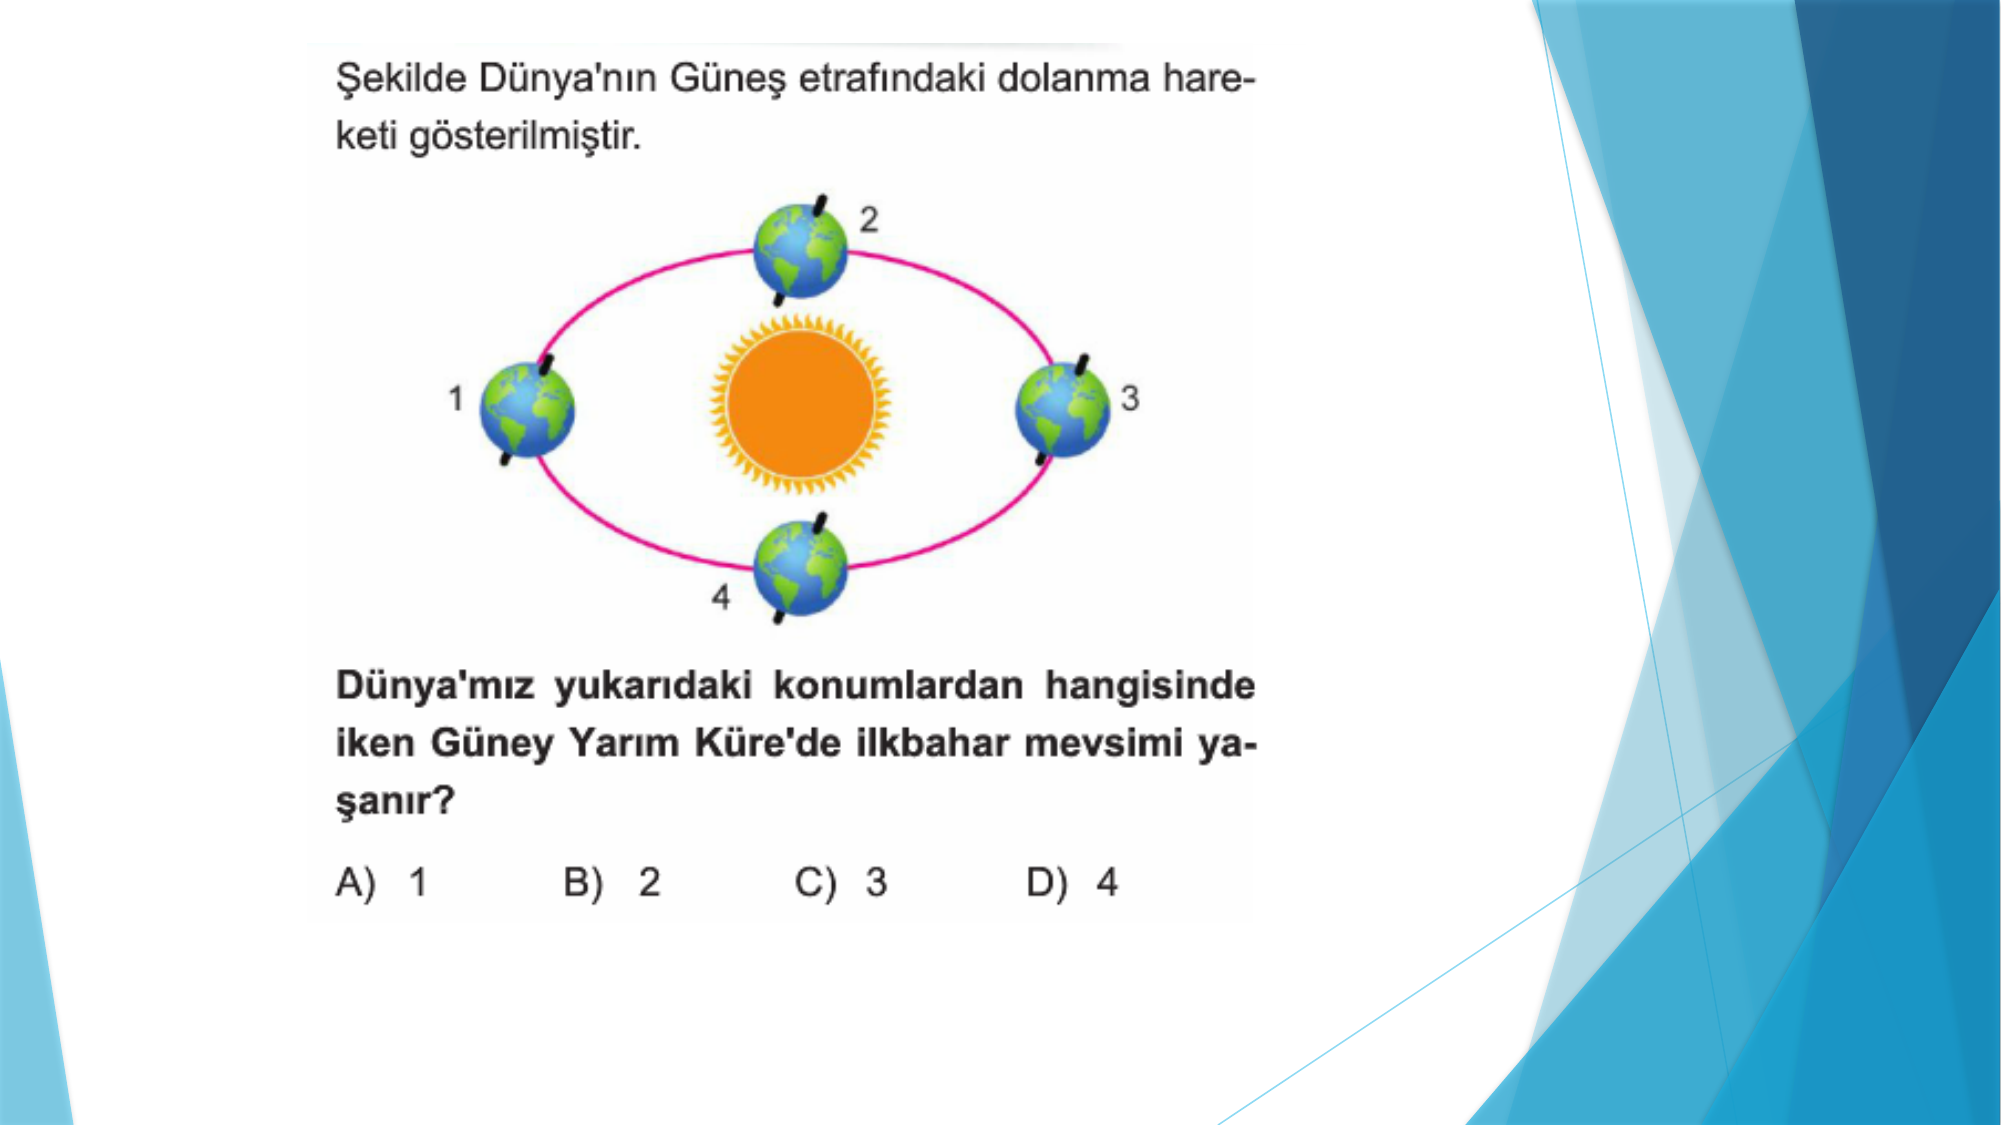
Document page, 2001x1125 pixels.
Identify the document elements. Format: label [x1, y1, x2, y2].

list [307, 43, 1307, 923]
